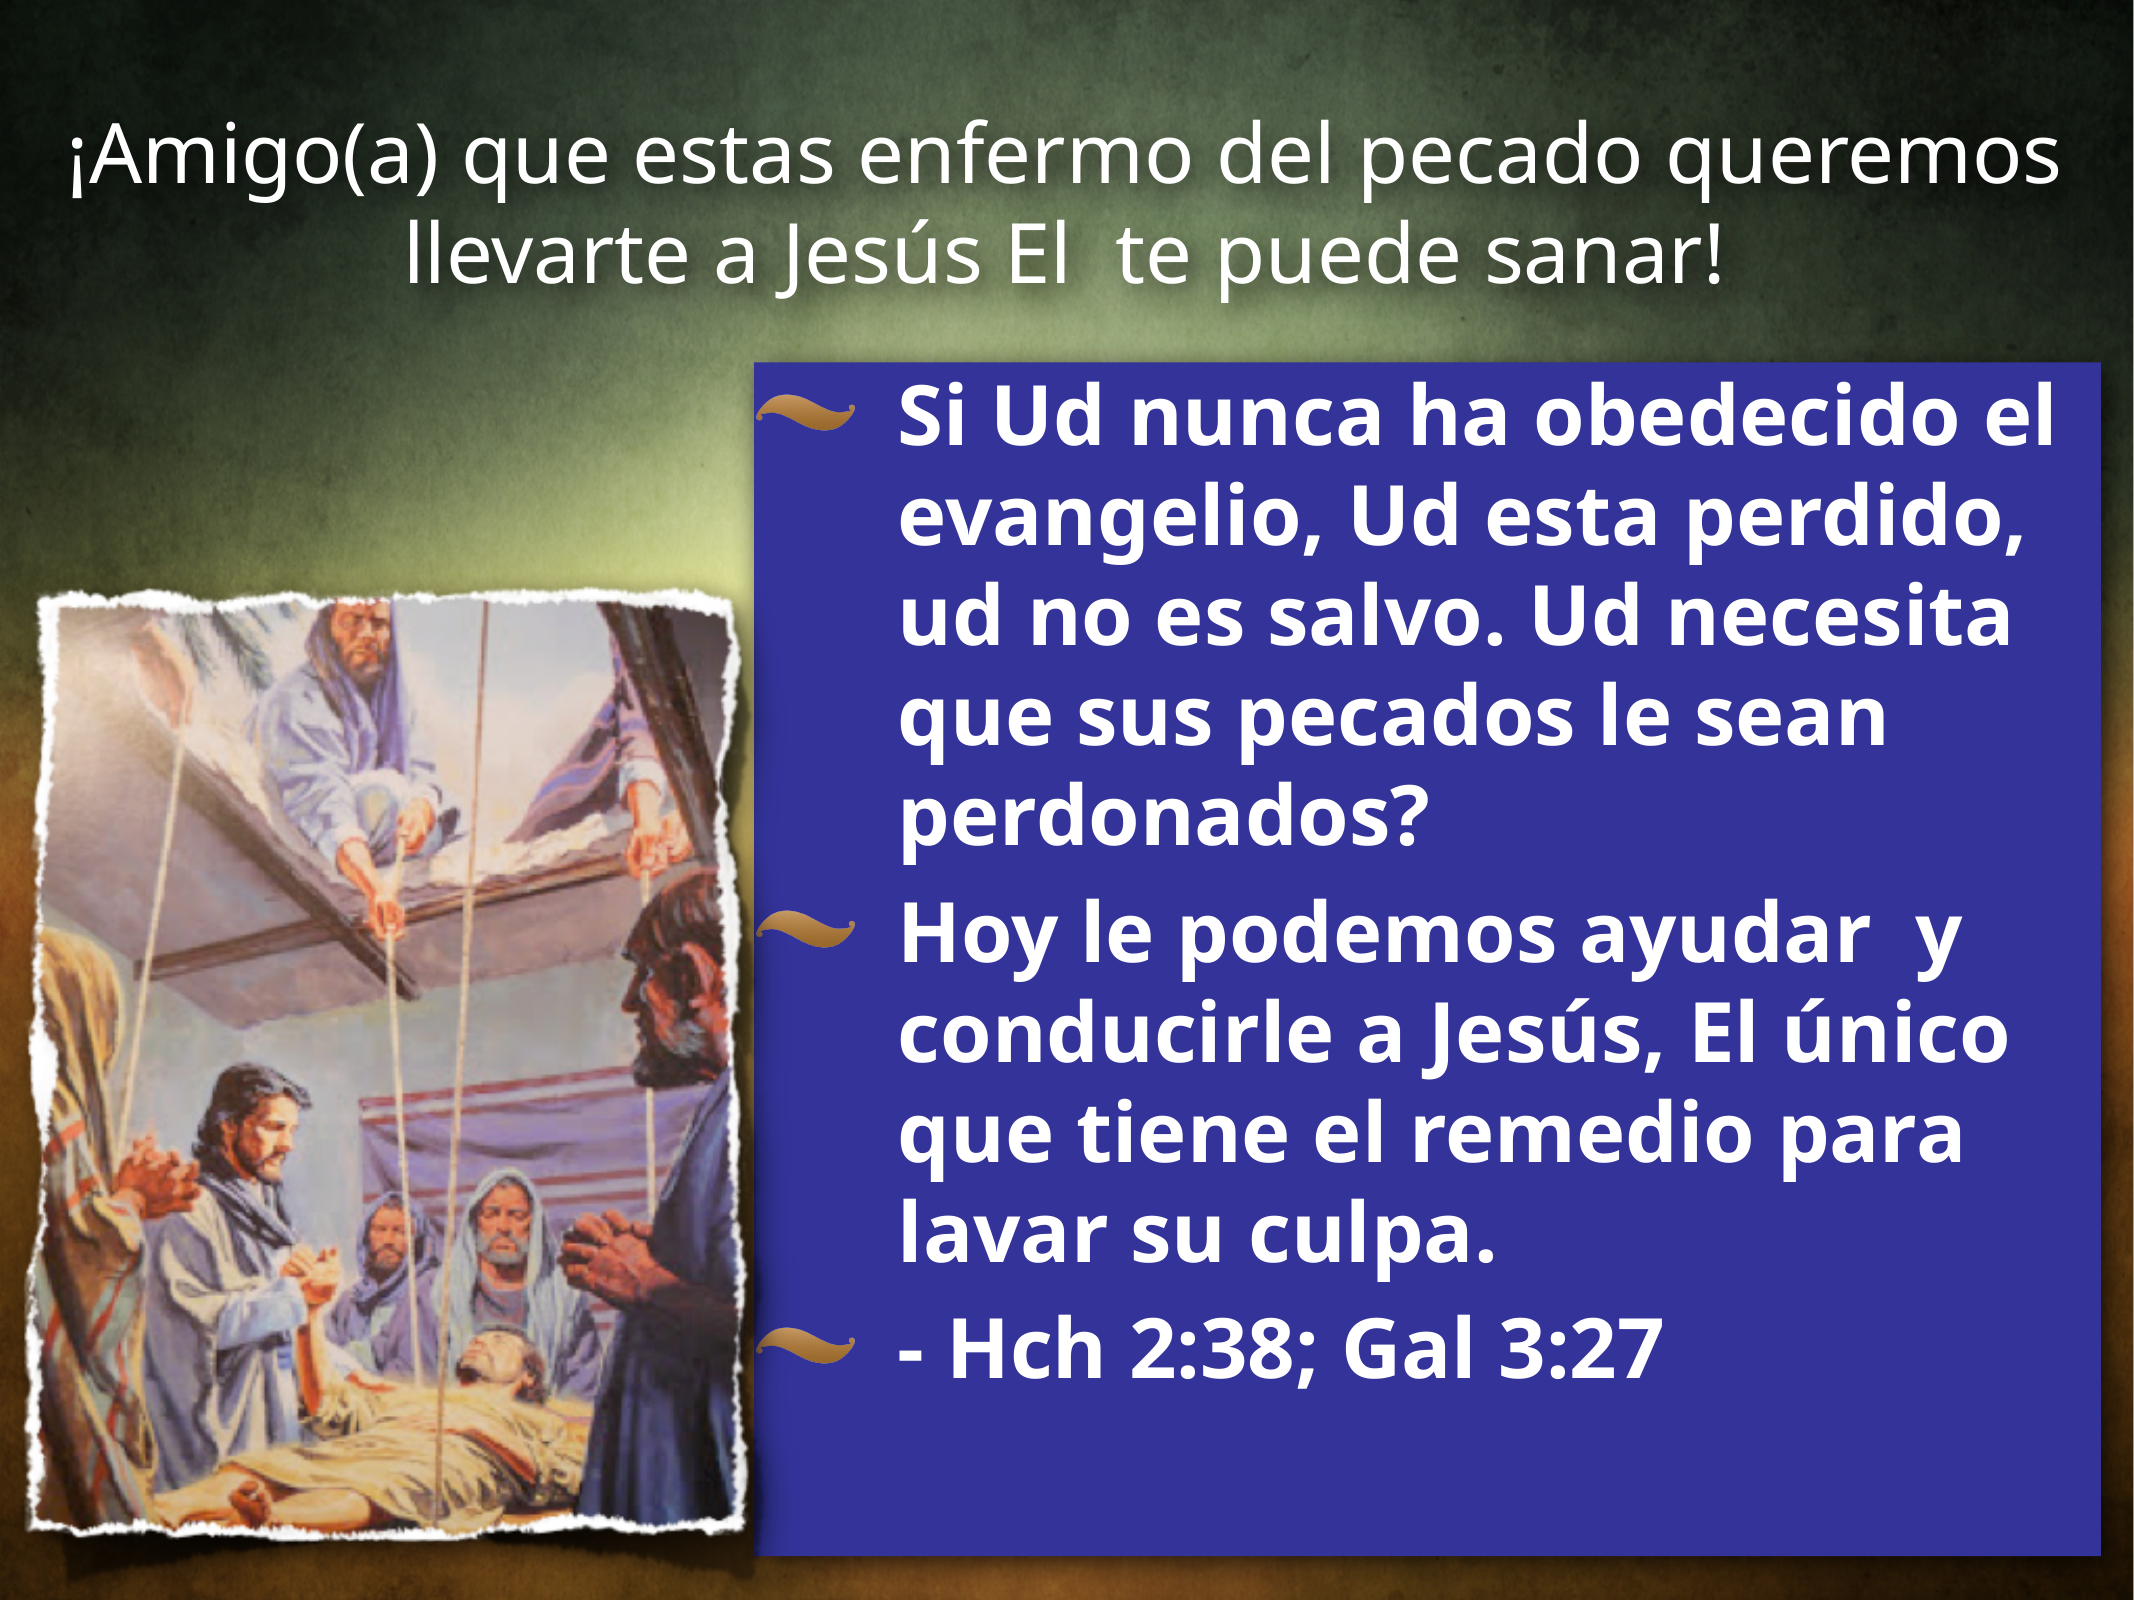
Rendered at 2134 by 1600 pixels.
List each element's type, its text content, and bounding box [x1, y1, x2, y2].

text_box ¡Amigo(a) que estas enfermo del pecado queremos llevarte a Jesús El te puede sanar! [47, 99, 2084, 300]
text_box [753, 362, 2102, 1557]
picture [0, 0, 2134, 1600]
